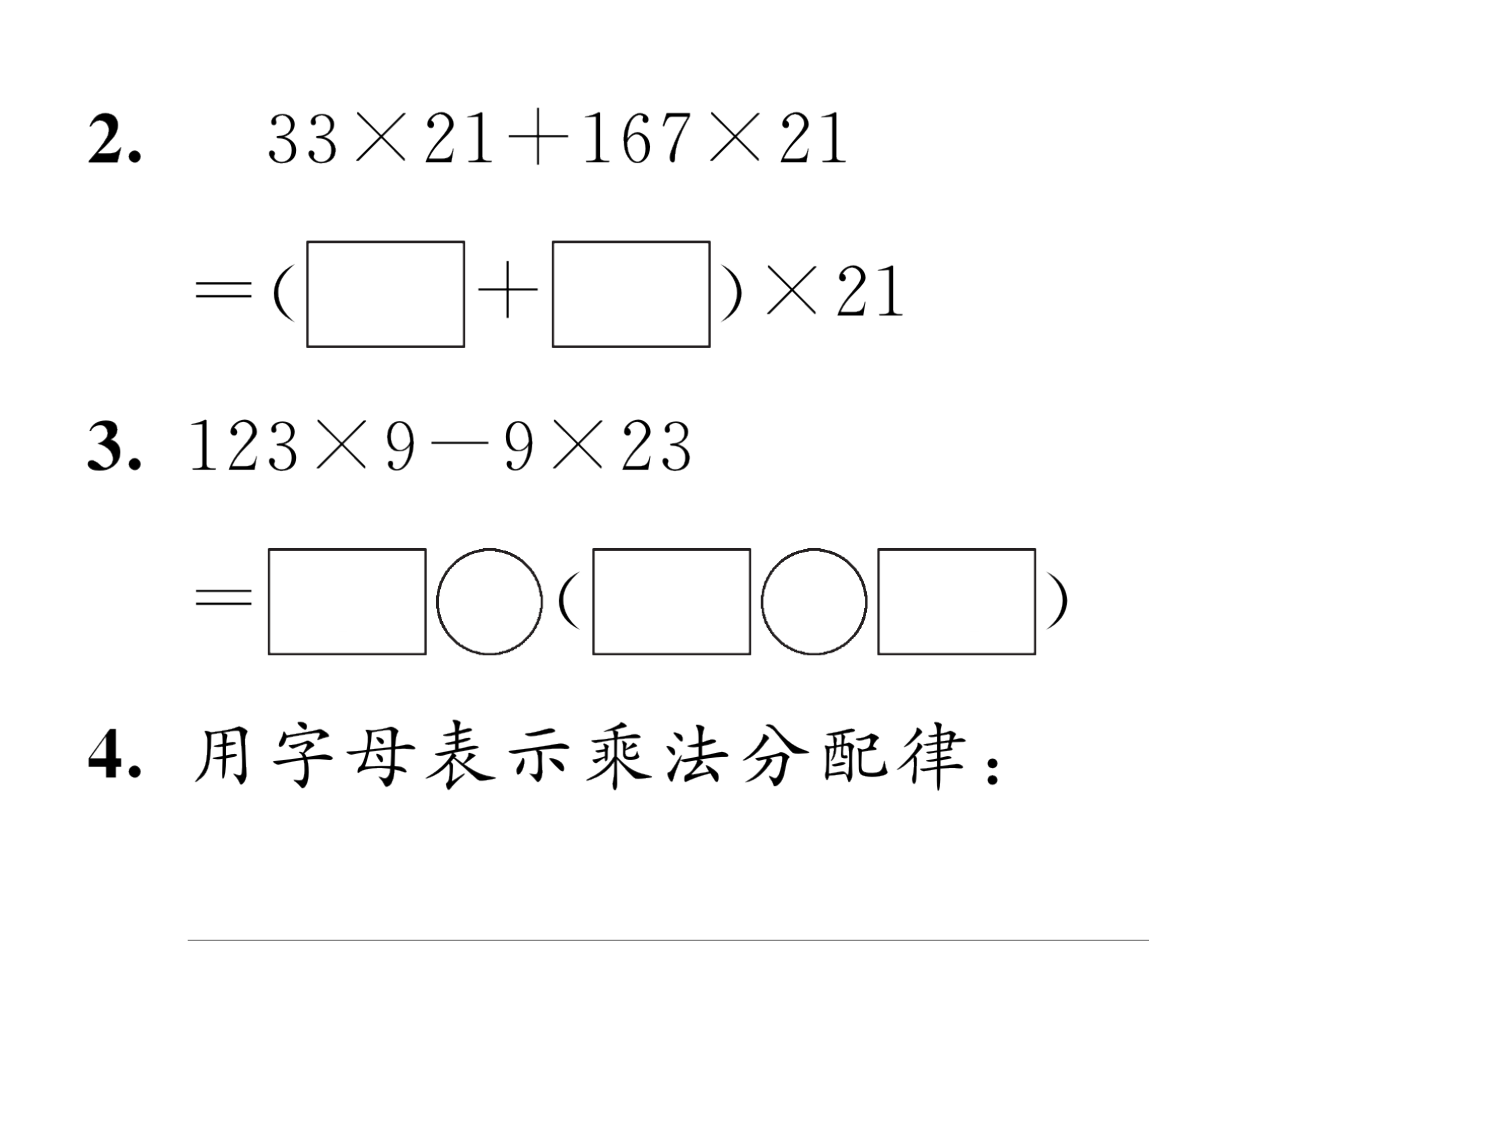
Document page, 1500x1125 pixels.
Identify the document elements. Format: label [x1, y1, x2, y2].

picture [82, 78, 1500, 961]
